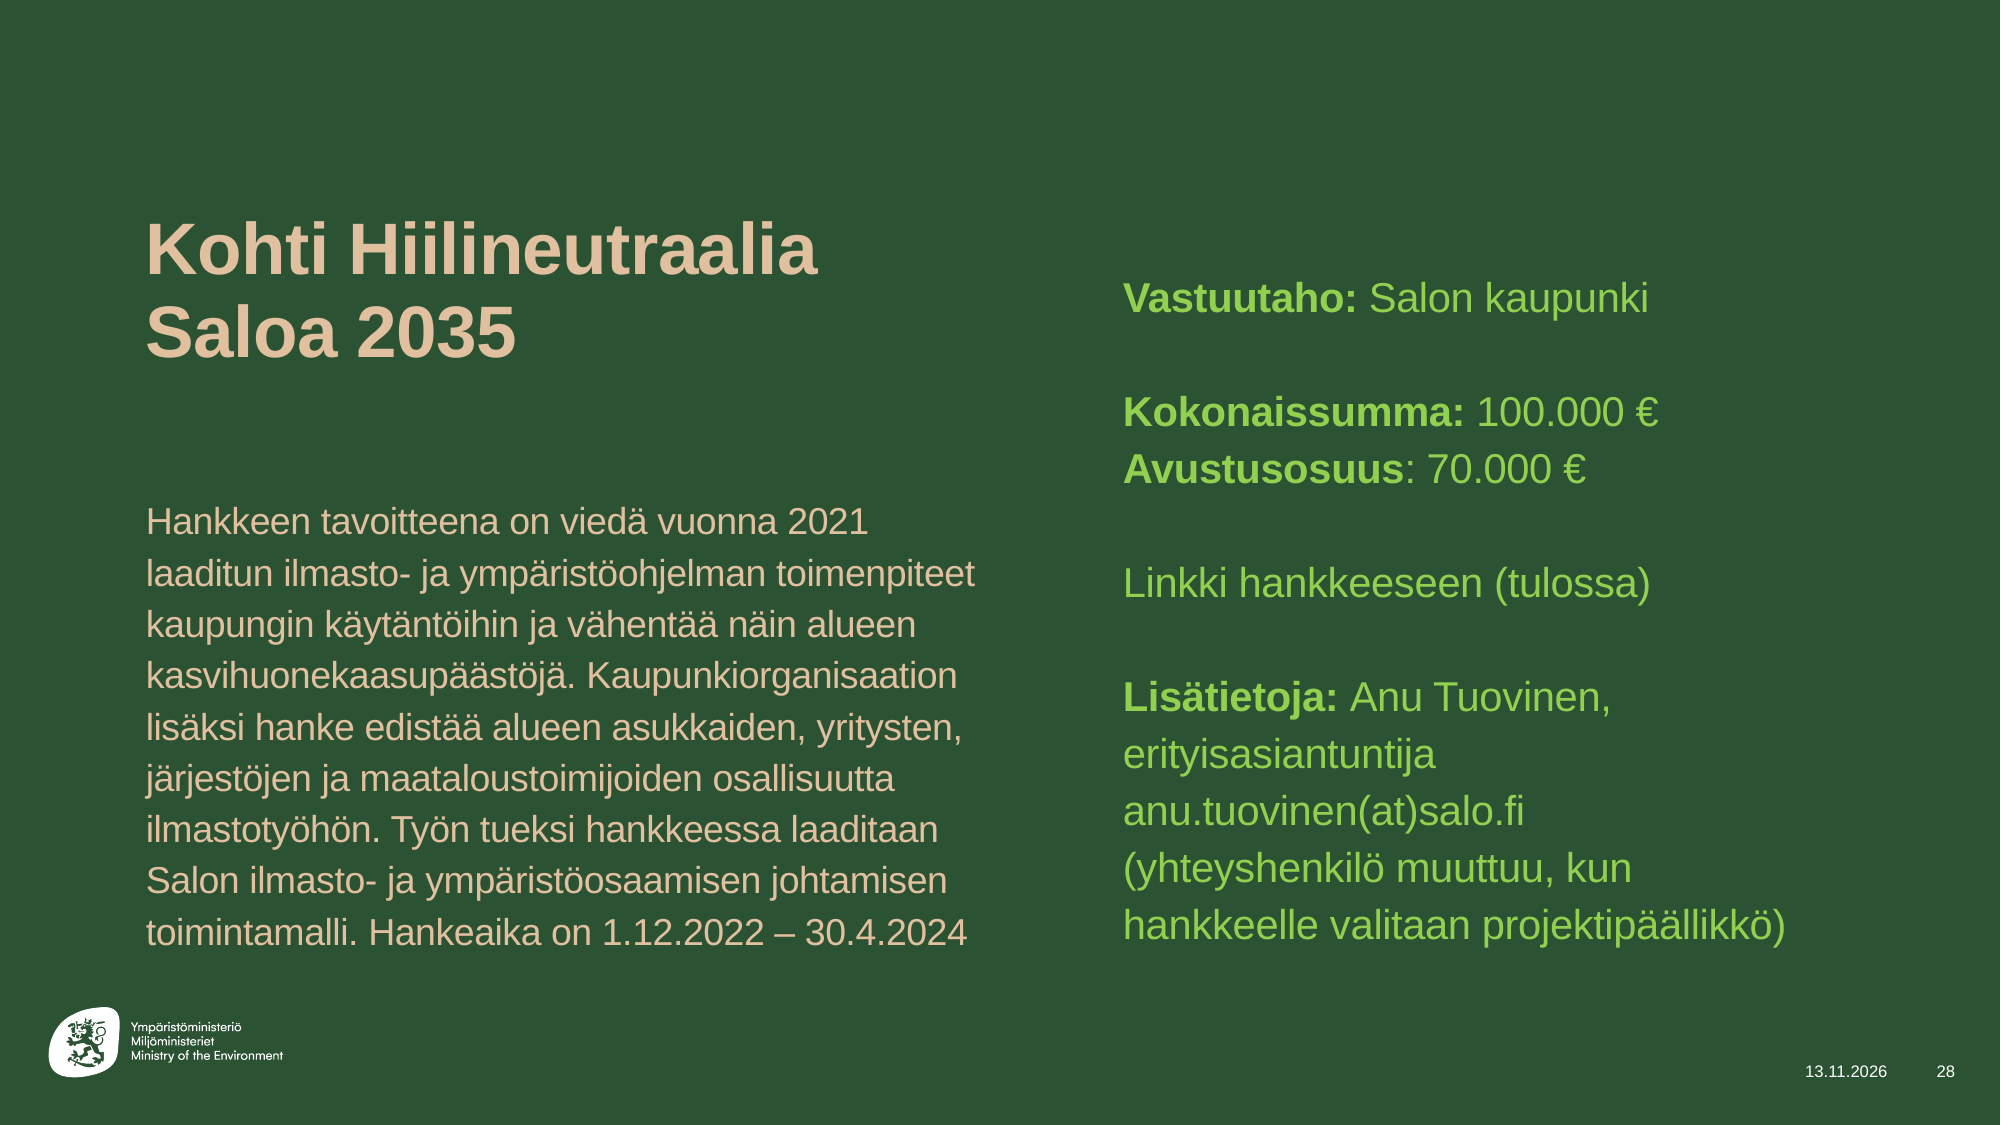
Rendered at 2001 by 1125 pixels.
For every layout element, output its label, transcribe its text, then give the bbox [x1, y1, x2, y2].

list Vastuutaho: Salon kaupunki Kokonaissumma: 100.000 € Avustusosuus: 70.000 € Linkki hankkeeseen (tulossa) Lisätietoja: Anu Tuovinen, erityisasiantuntija anu.tuovinen(at)salo.fi (yhteyshenkilö muuttuu, kun hankkeelle valitaan projektipäällikkö) [1122, 263, 1803, 439]
slide_number 28 [1910, 1054, 1982, 1088]
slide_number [1785, 1054, 1908, 1088]
title Kohti Hiilineutraalia Saloa 2035 [145, 153, 908, 375]
list Hankkeen tavoitteena on viedä vuonna 2021 laaditun ilmasto- ja ympäristöohjelman toimenpiteet kaupungin käytäntöihin ja vähentää näin alueen kasvihuonekaasupäästöjä. Kaupunkiorganisaation lisäksi hanke edistää alueen asukkaiden, yritysten, järjestöjen ja maataloustoimijoiden osallisuutta ilmastotyöhön. Työn tueksi hankkeessa laaditaan Salon ilmasto- ja ympäristöosaamisen johtamisen toimintamalli. Hankeaika on 1.12.2022 – 30.4.2024 [145, 491, 1001, 917]
